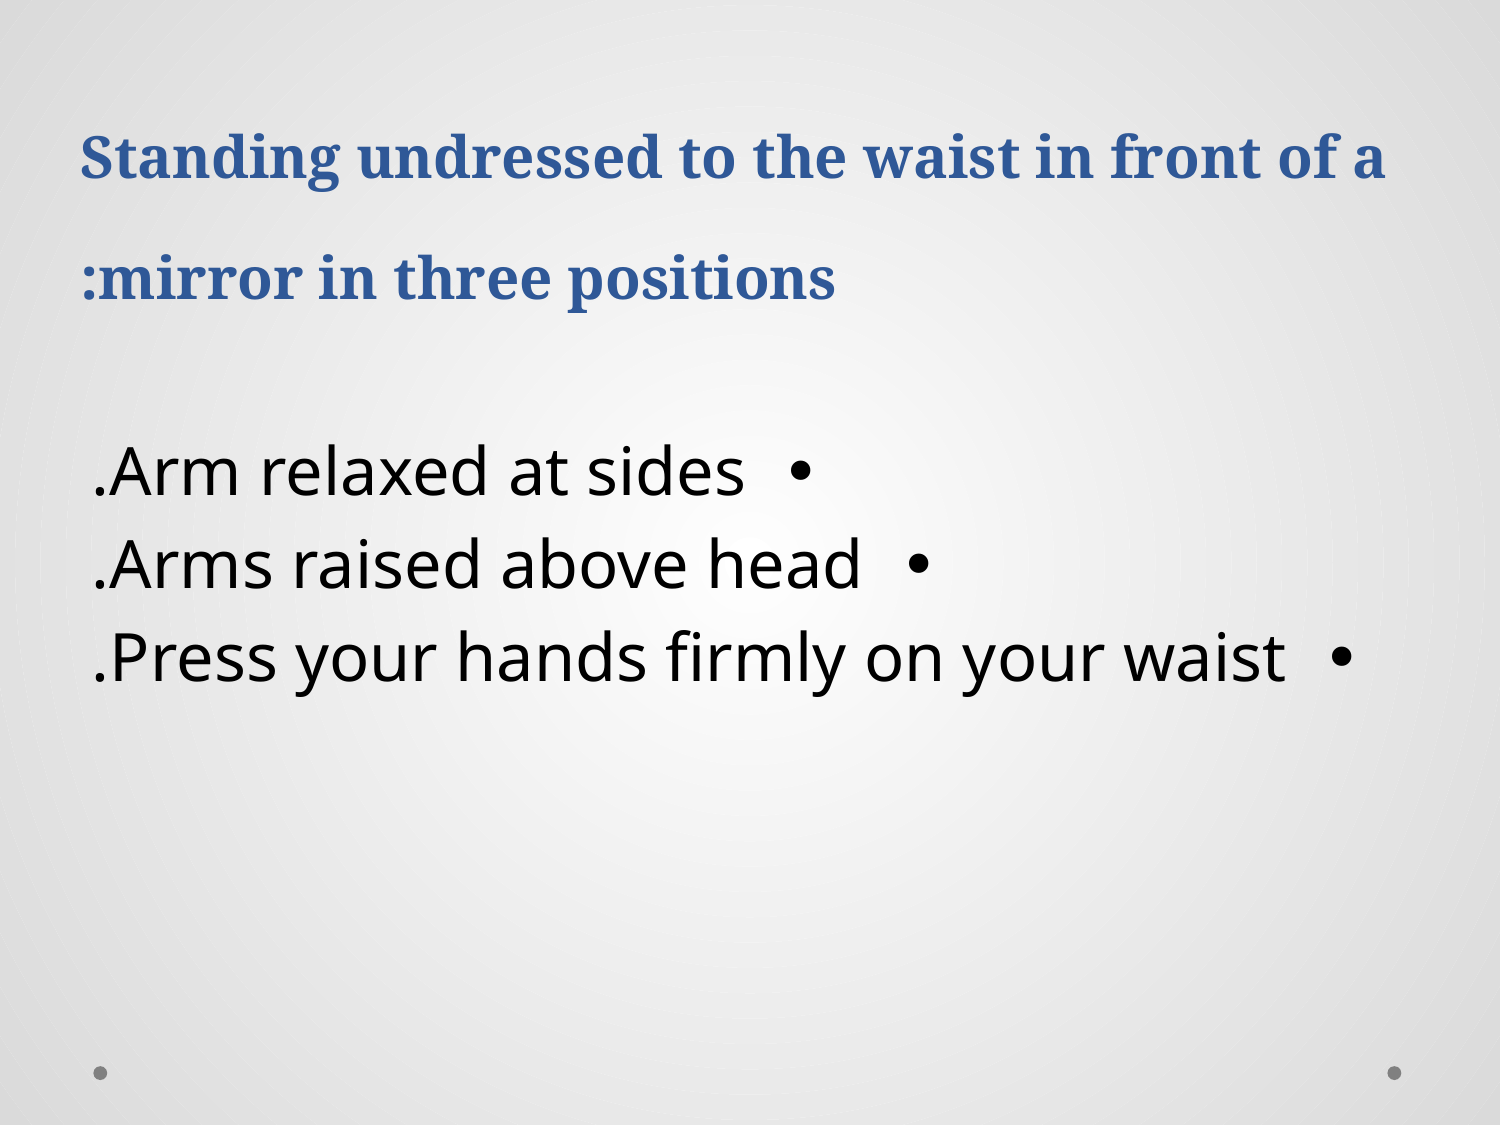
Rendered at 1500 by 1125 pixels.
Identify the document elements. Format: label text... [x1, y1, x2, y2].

list • Arm relaxed at sides. • Arms raised above head. • Press your hands firmly on your waist. [76, 420, 1427, 1125]
title Standing undressed to the waist in front of a mirror in three positions: [64, 267, 1415, 440]
